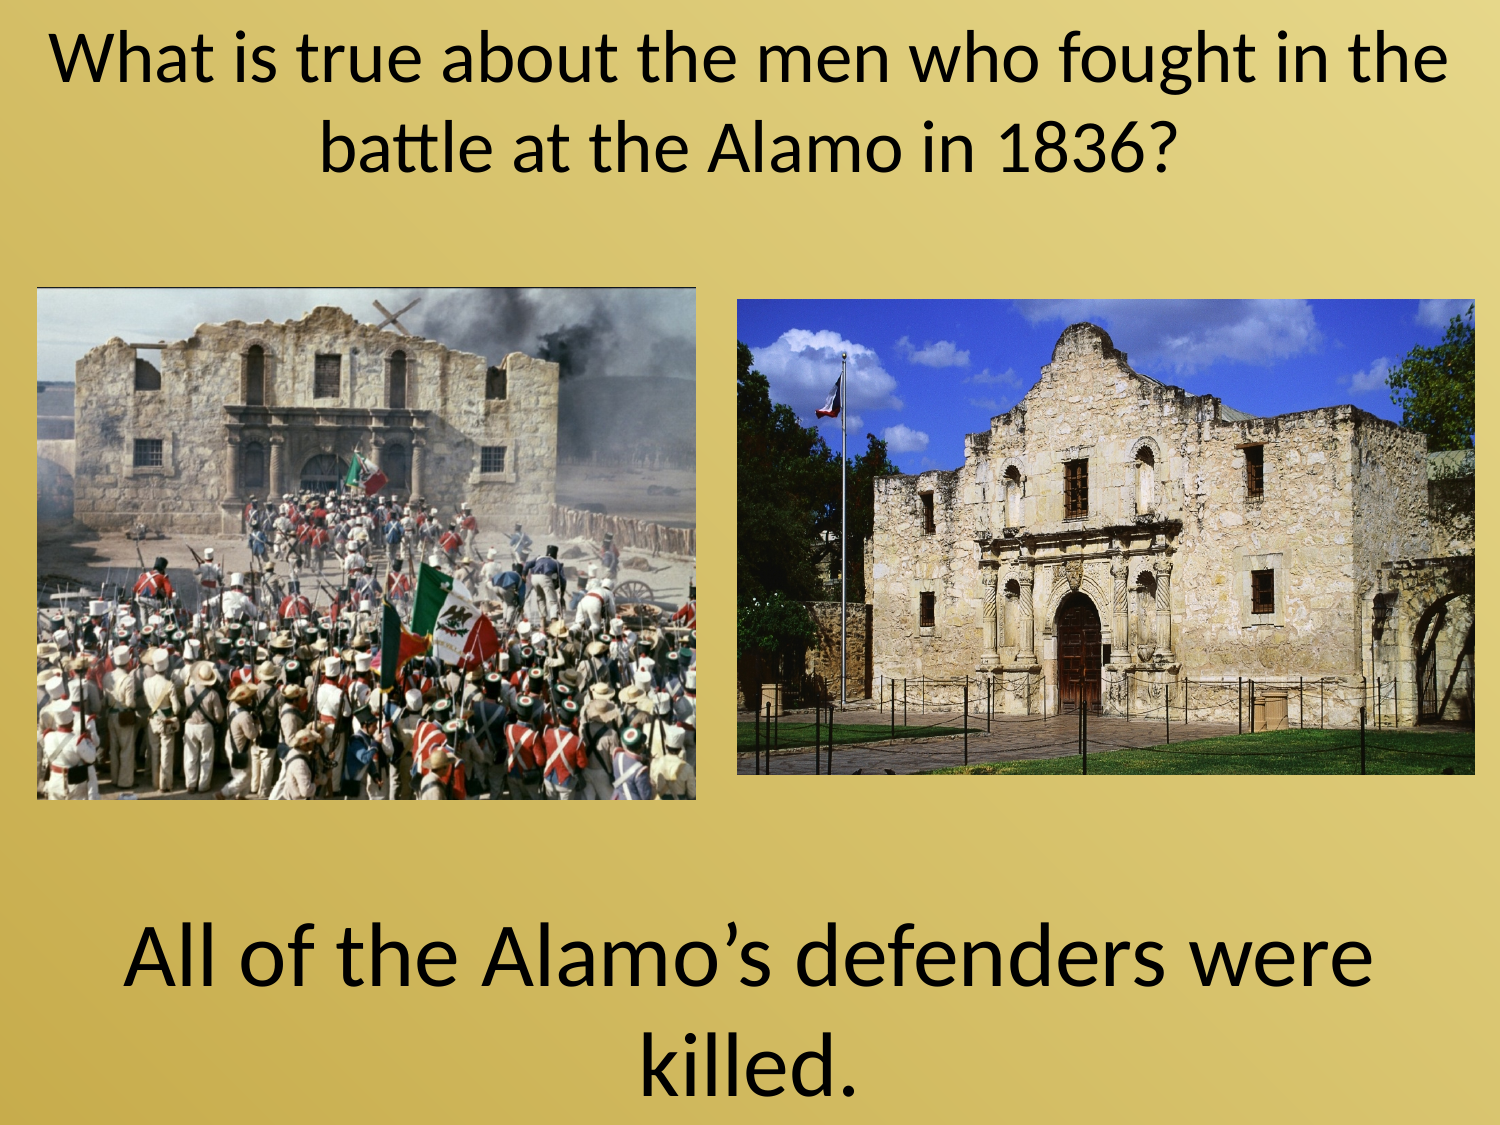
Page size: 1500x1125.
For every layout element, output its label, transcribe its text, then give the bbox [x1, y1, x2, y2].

picture [37, 287, 696, 801]
text_box What is true about the men who fought in the battle at the Alamo in 1836? [0, 0, 1500, 195]
picture [737, 299, 1475, 776]
text_box All of the Alamo’s defenders were killed. [0, 887, 1500, 1123]
